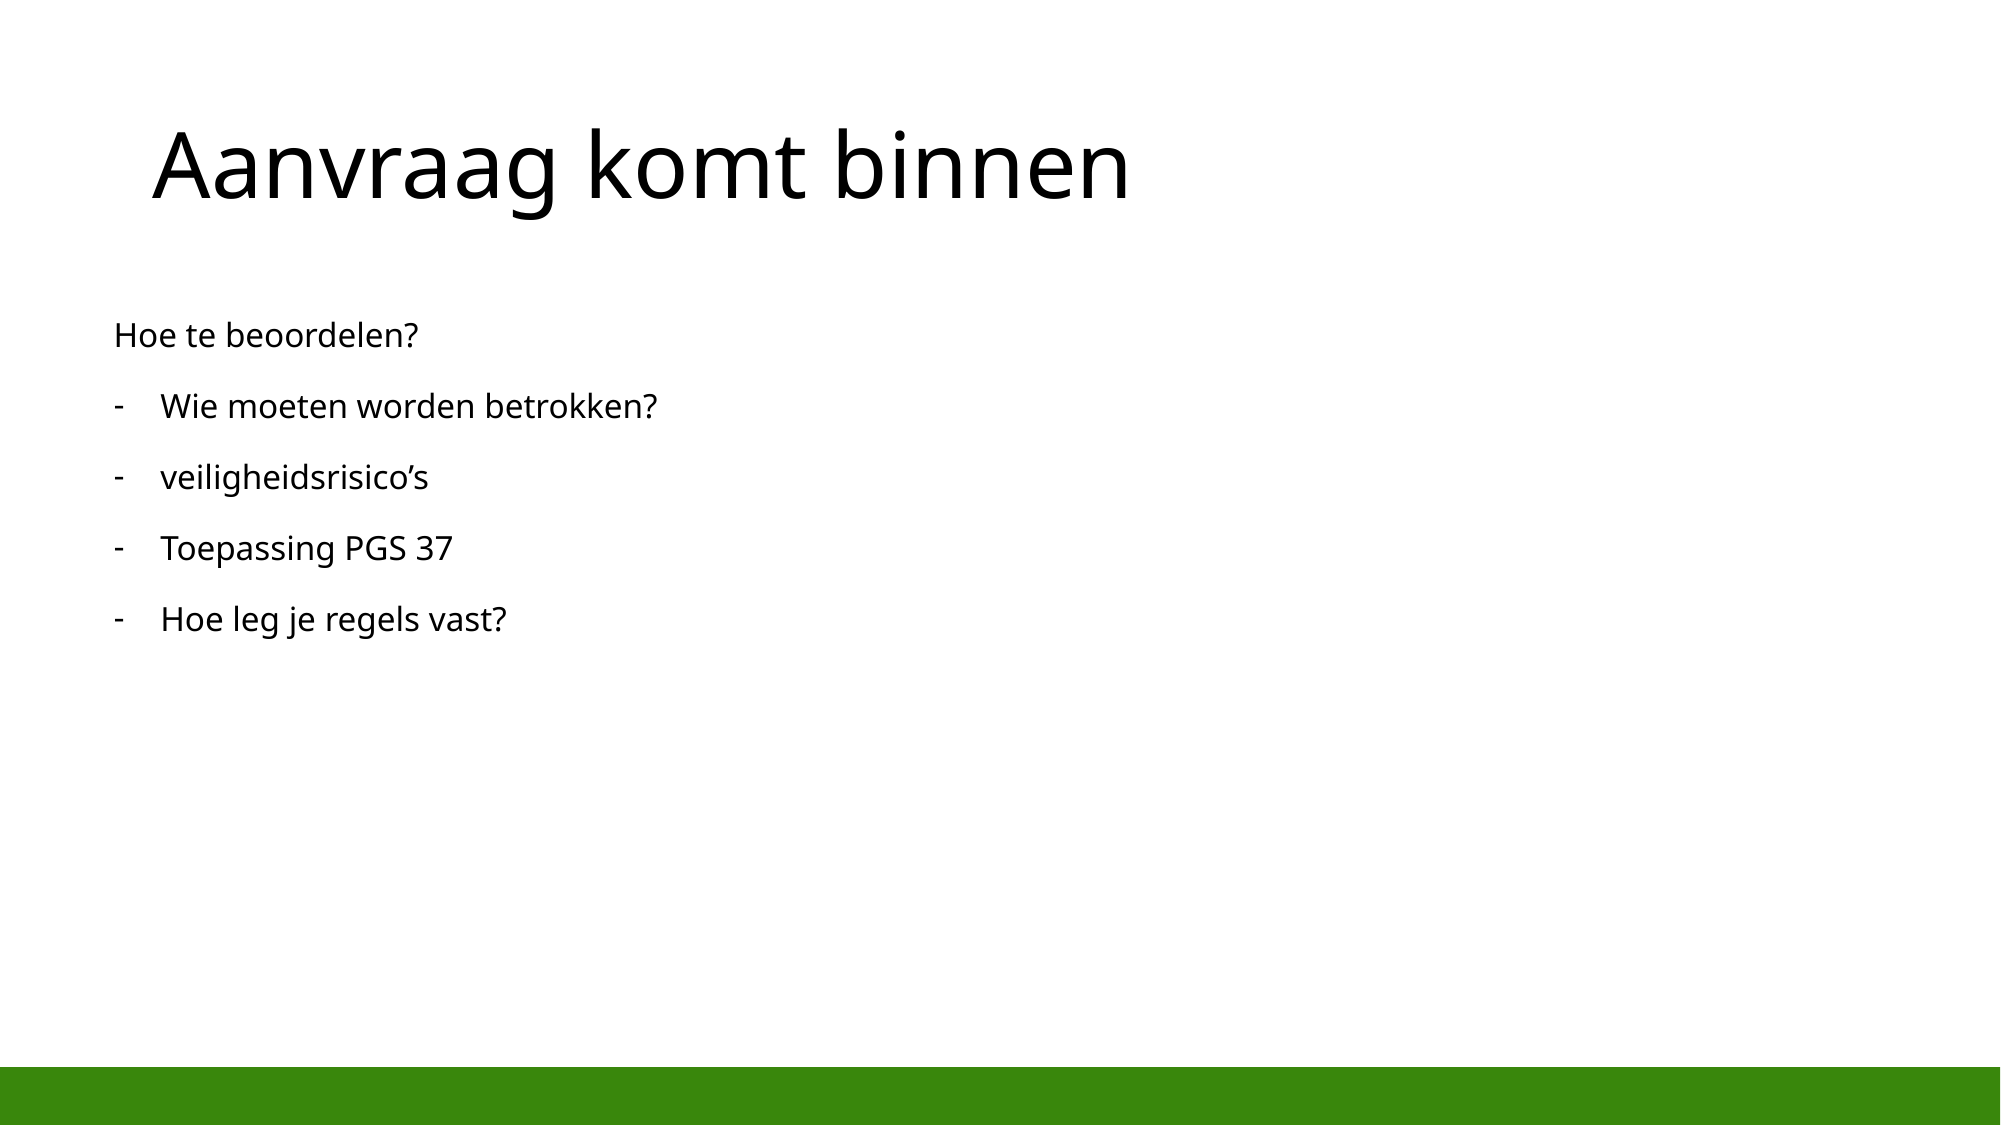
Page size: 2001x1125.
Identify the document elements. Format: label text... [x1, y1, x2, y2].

footer [662, 1042, 1338, 1103]
title Aanvraag komt binnen [137, 59, 1863, 278]
list Hoe te beoordelen? Wie moeten worden betrokken? veiligheidsrisico’s Toepassing PGS 37 Hoe leg je regels vast? [98, 297, 1898, 1004]
